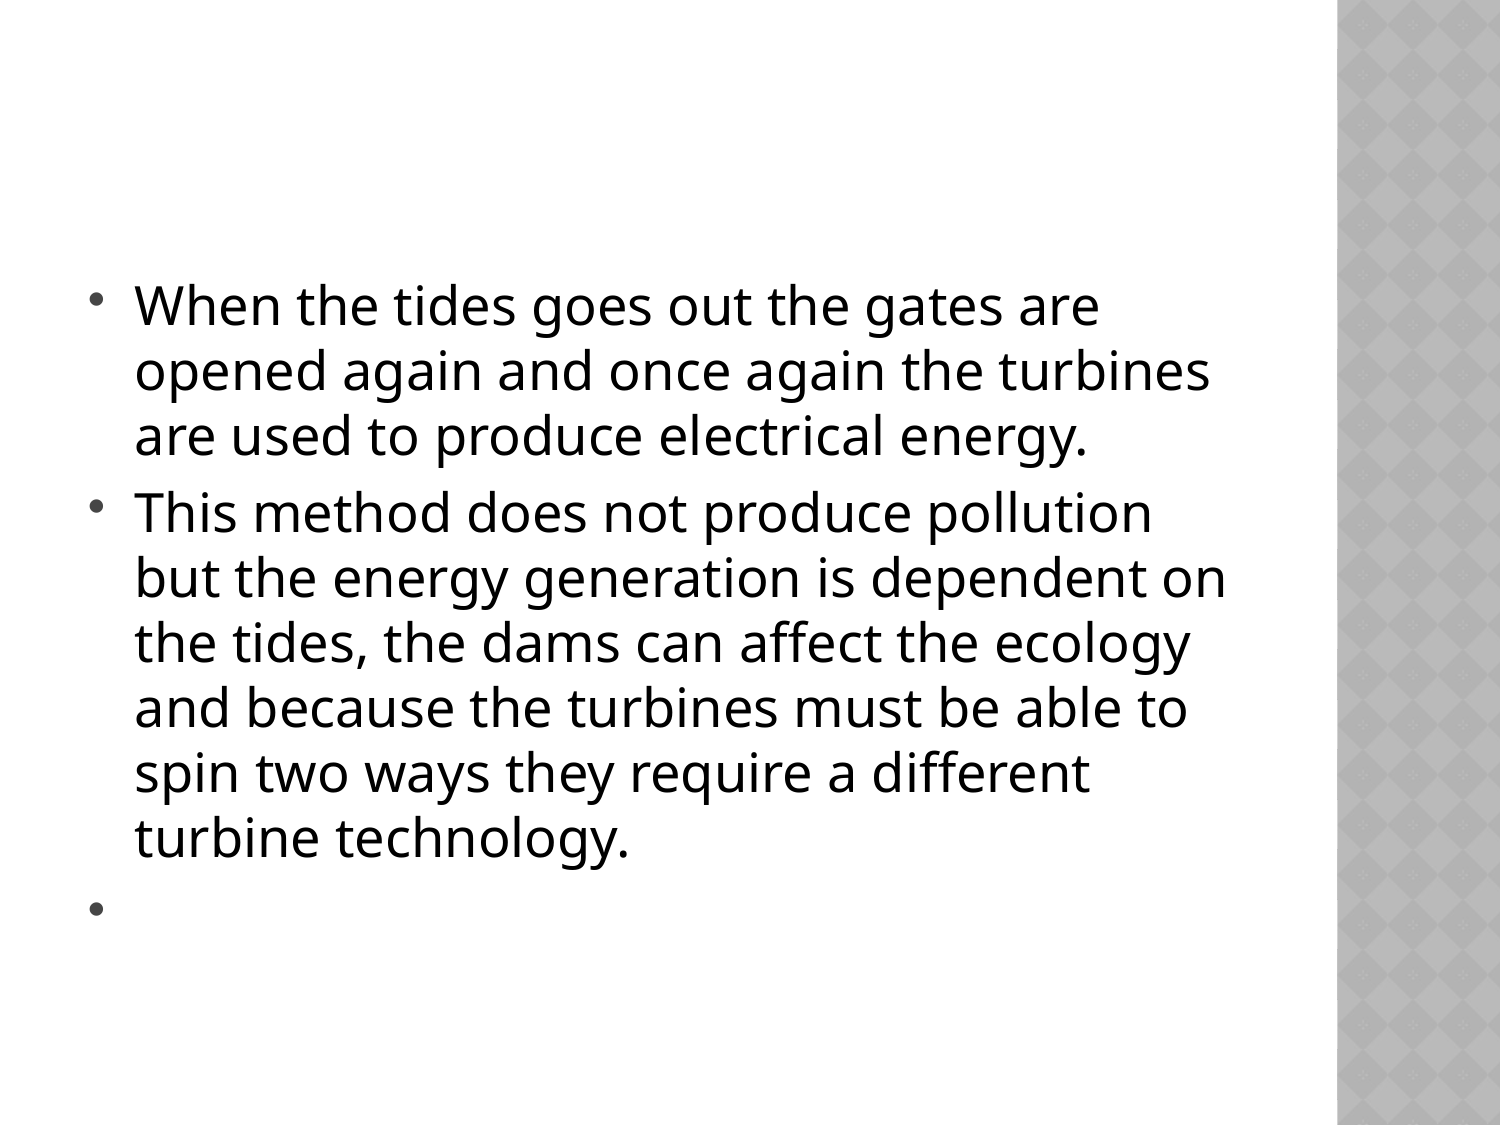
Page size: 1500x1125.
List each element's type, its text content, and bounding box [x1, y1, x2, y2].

list When the tides goes out the gates are opened again and once again the turbines are used to produce electrical energy. This method does not produce pollution but the energy generation is dependent on the tides, the dams can affect the ecology and because the turbines must be able to spin two ways they require a different turbine technology. [75, 264, 1263, 1059]
